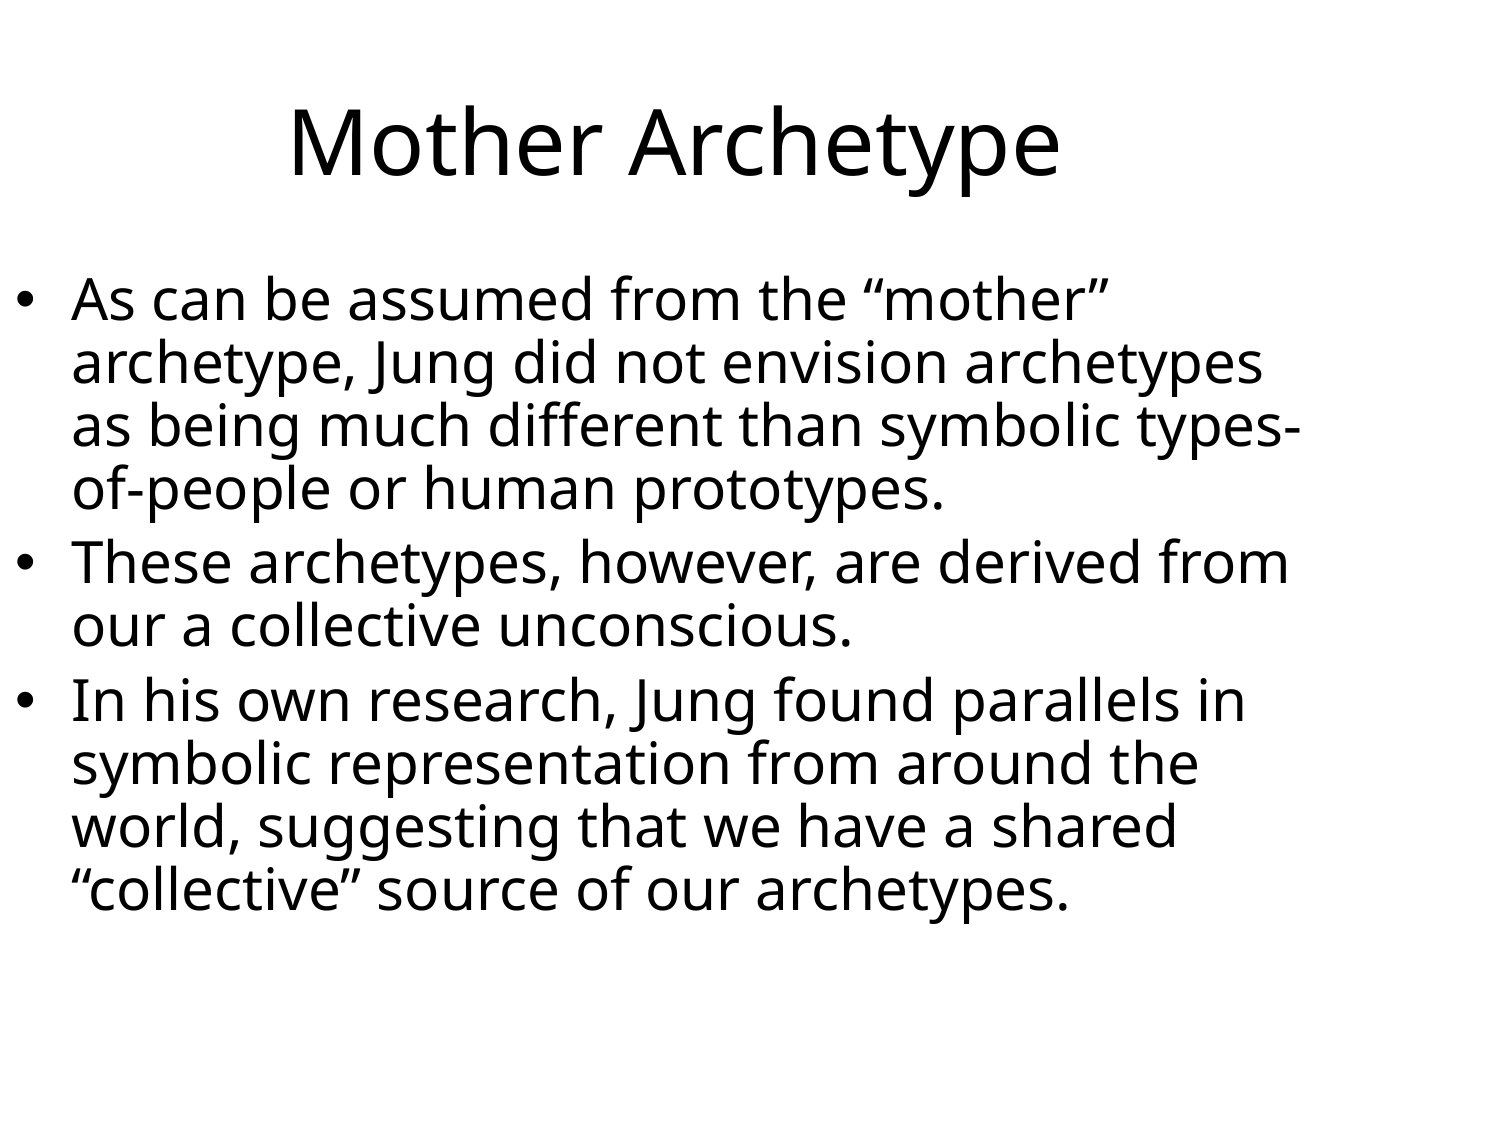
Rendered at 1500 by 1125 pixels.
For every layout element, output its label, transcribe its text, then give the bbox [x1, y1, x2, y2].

list As can be assumed from the “mother” archetype, Jung did not envision archetypes as being much different than symbolic types-of-people or human prototypes. These archetypes, however, are derived from our a collective unconscious. In his own research, Jung found parallels in symbolic representation from around the world, suggesting that we have a shared “collective” source of our archetypes. [0, 262, 1351, 1006]
title Mother Archetype [0, 44, 1351, 233]
